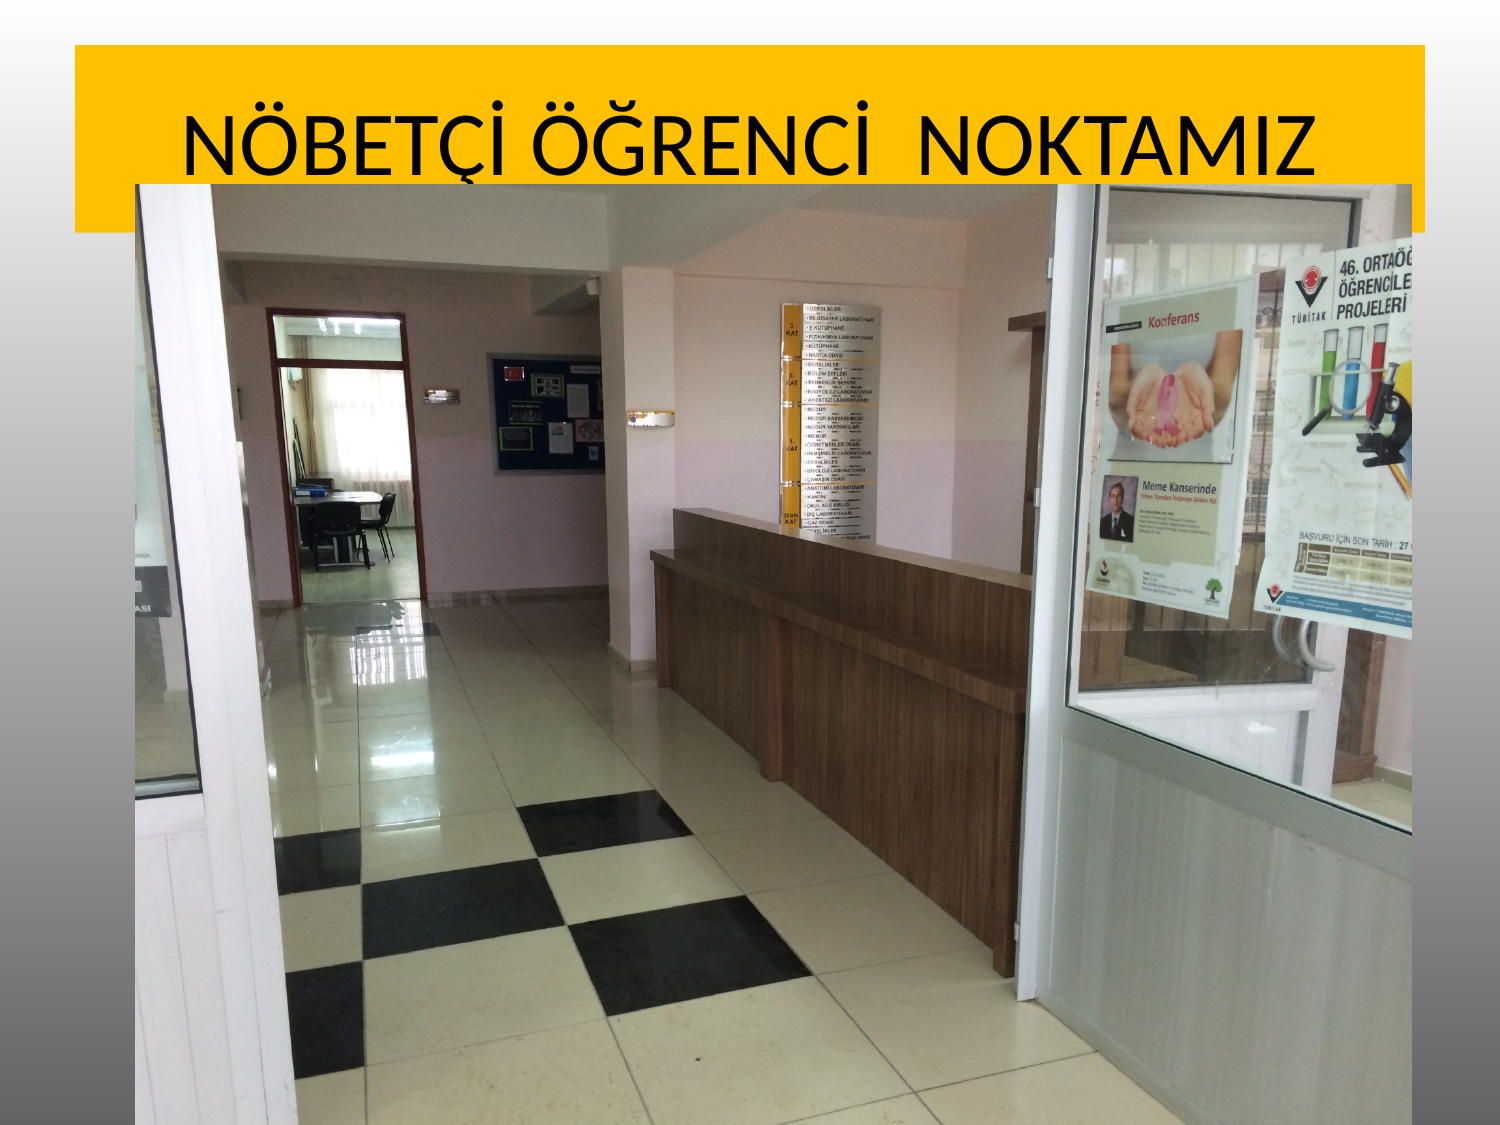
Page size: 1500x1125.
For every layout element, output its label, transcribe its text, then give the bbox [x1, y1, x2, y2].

picture [135, 184, 1412, 1125]
title NÖBETÇİ ÖĞRENCİ NOKTAMIZ [75, 45, 1425, 233]
